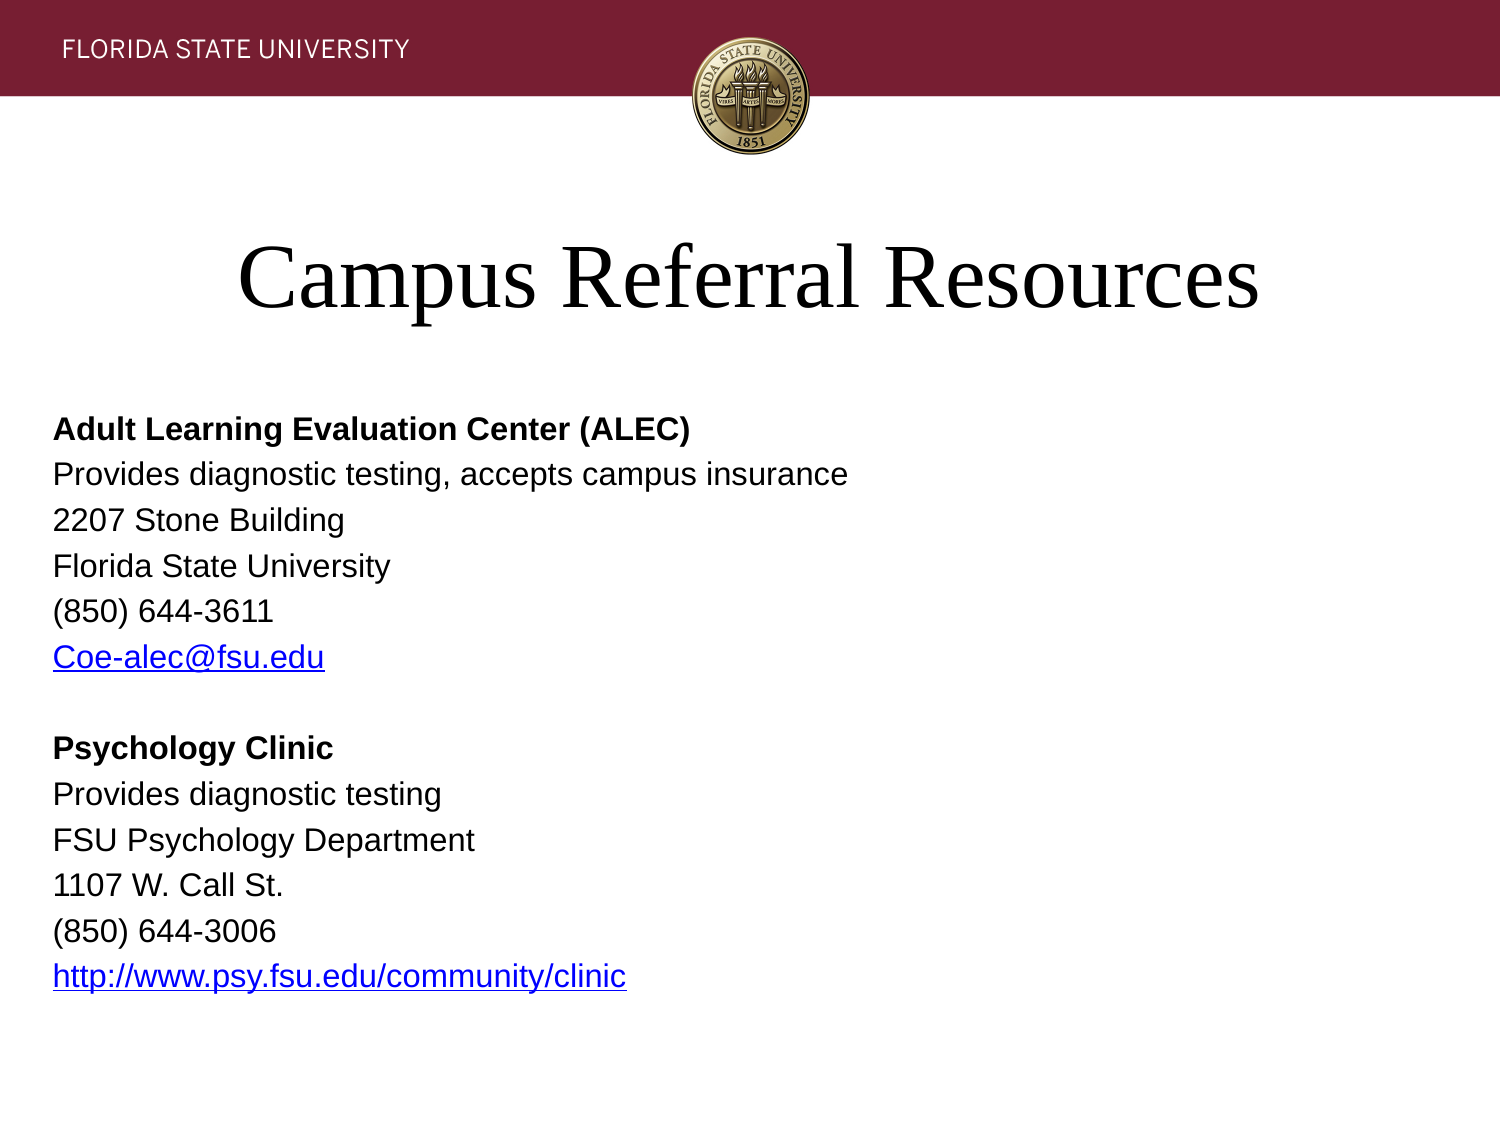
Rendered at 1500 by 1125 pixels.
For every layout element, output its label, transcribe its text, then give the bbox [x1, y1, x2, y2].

list Adult Learning Evaluation Center (ALEC) Provides diagnostic testing, accepts campus insurance 2207 Stone Building Florida State University (850) 644-3611 Coe-alec@fsu.edu Psychology Clinic Provides diagnostic testing FSU Psychology Department 1107 W. Call St. (850) 644-3006 http://www.psy.fsu.edu/community/clinic [37, 399, 1388, 1007]
title Campus Referral Resources [75, 191, 1425, 351]
picture [0, 0, 1500, 1125]
